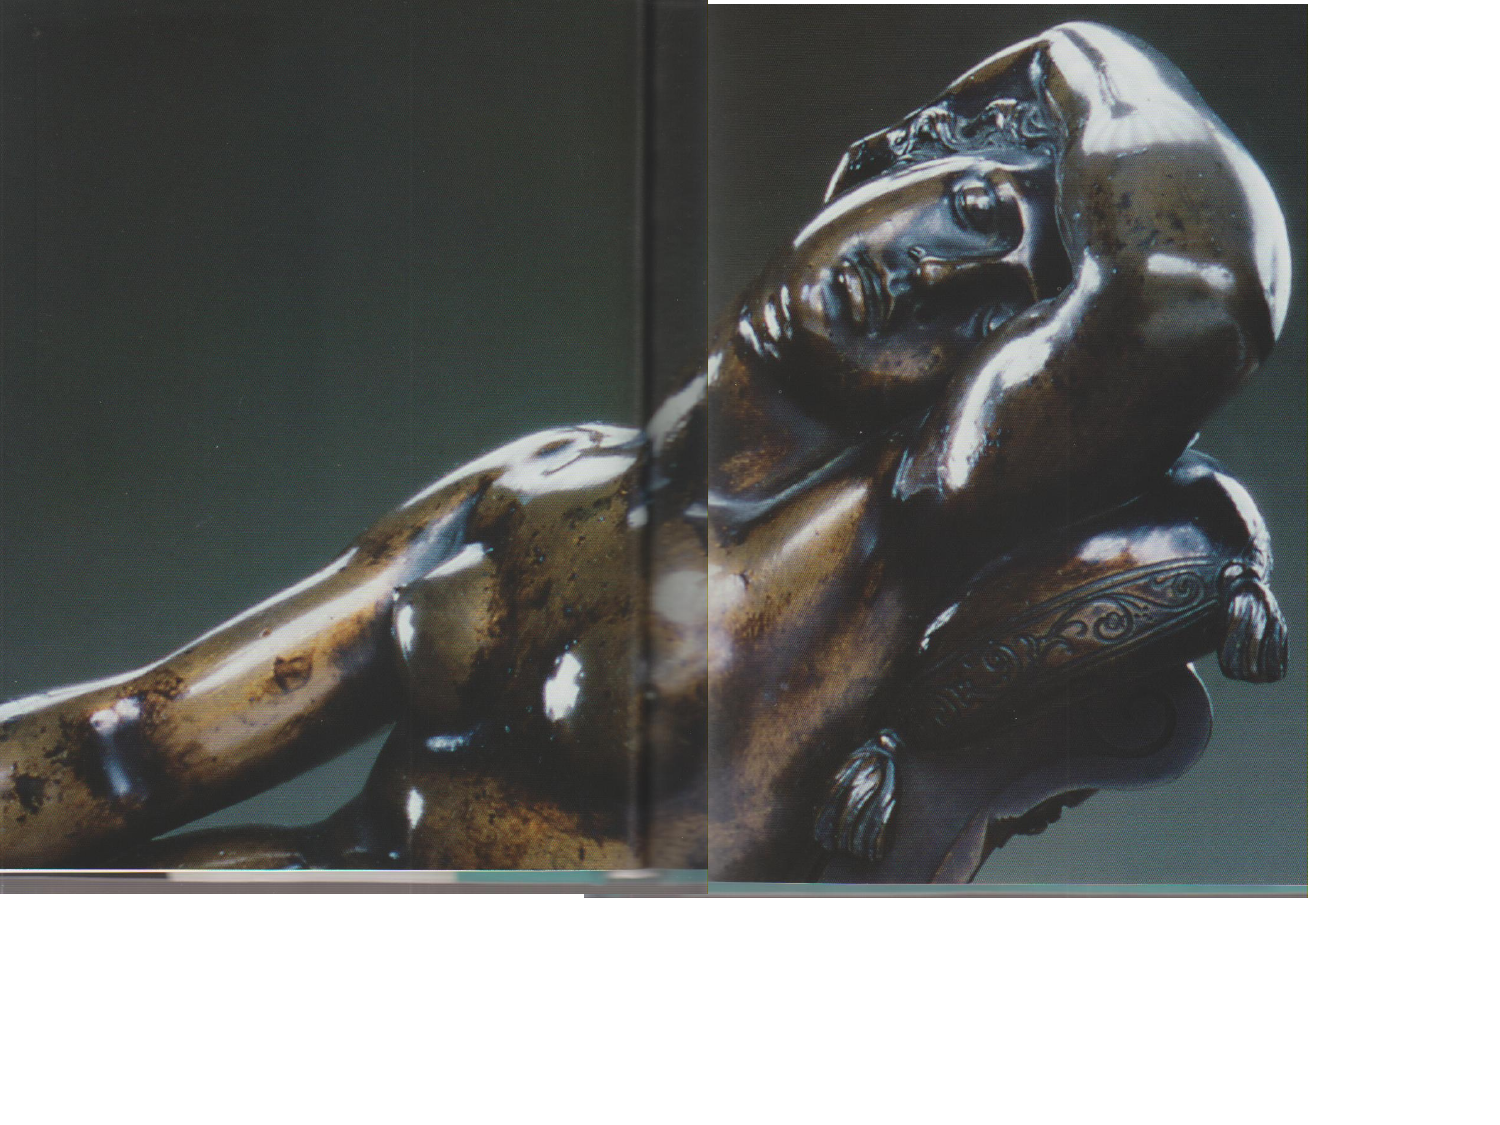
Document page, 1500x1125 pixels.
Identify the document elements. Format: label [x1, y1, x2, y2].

picture [0, 0, 709, 894]
list [711, 4, 1308, 899]
